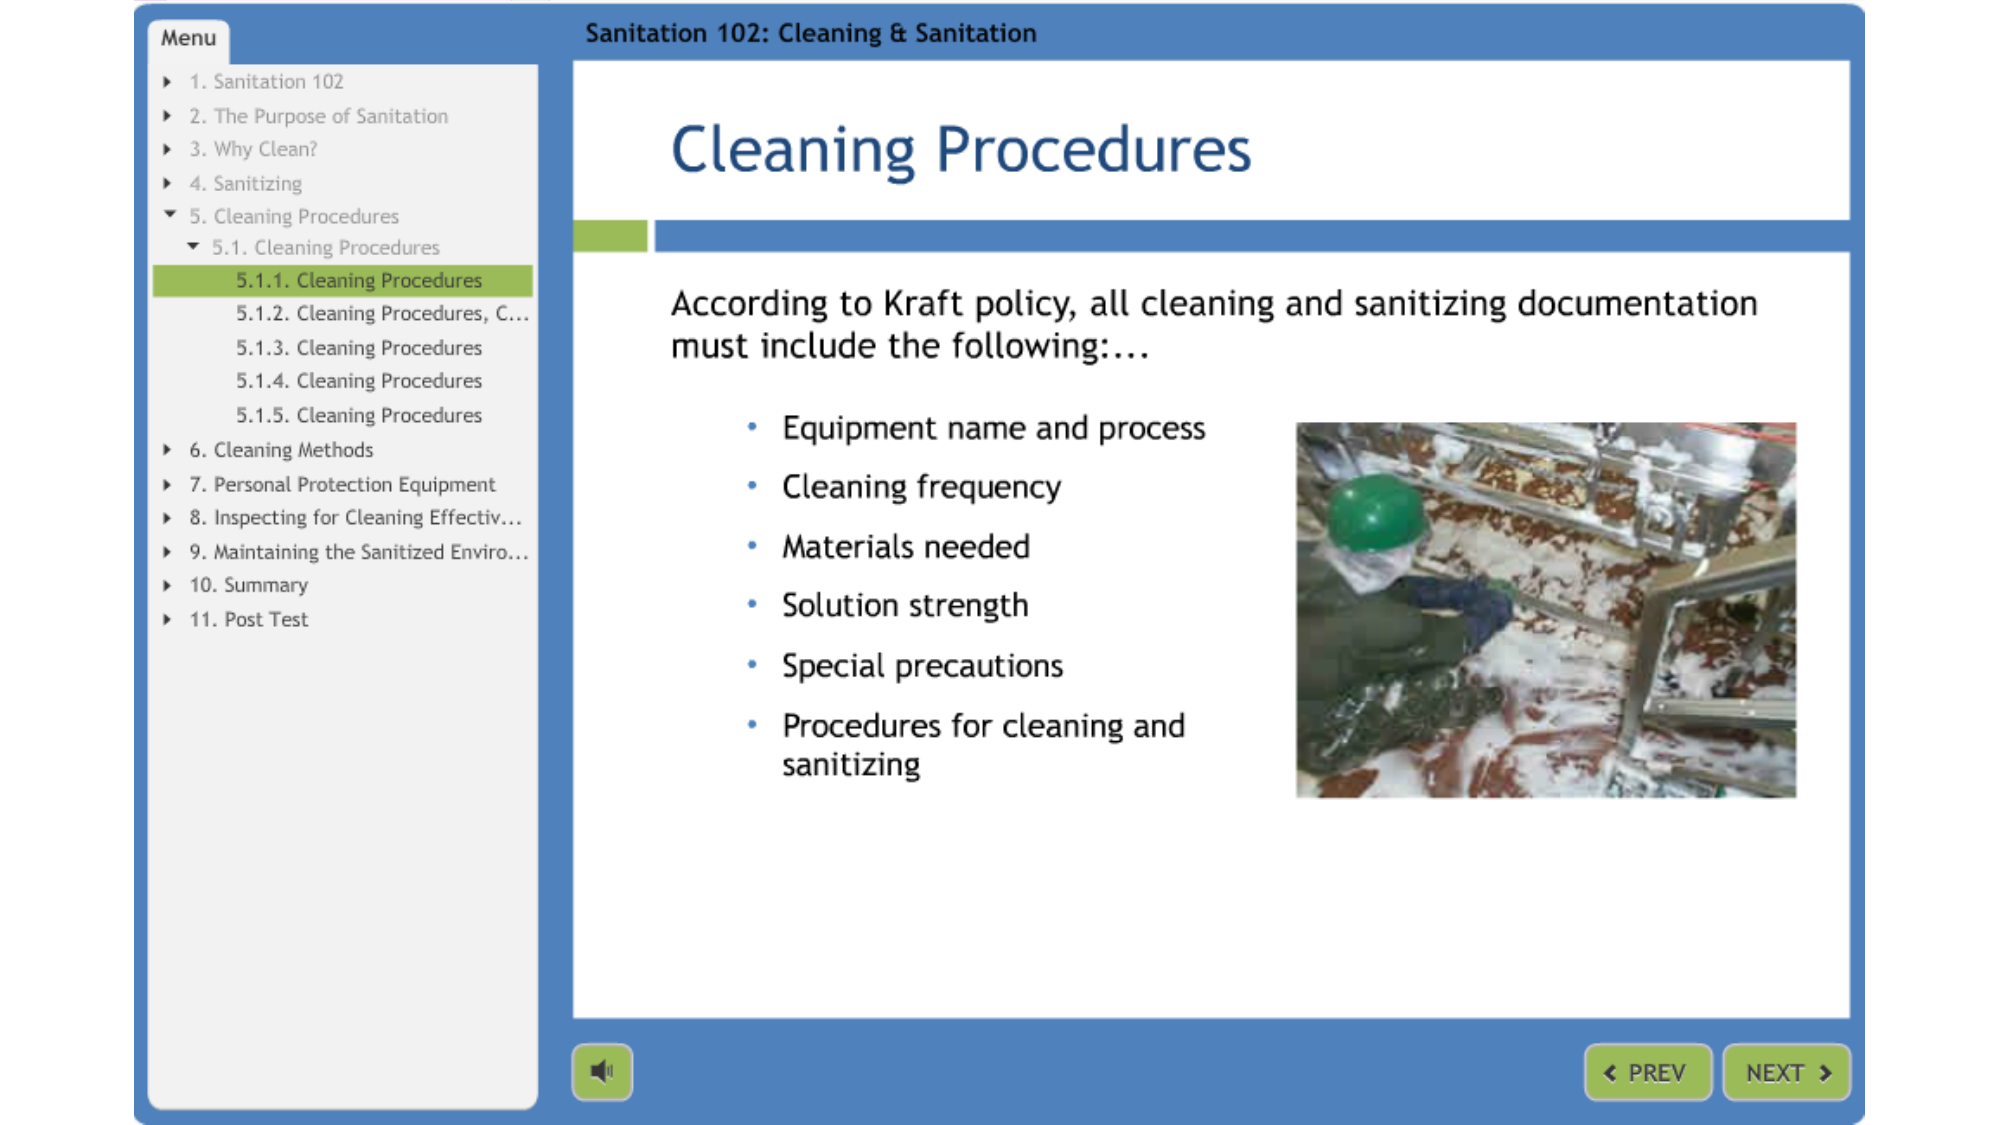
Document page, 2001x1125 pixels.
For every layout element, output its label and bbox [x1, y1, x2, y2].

picture [134, 0, 1865, 1125]
